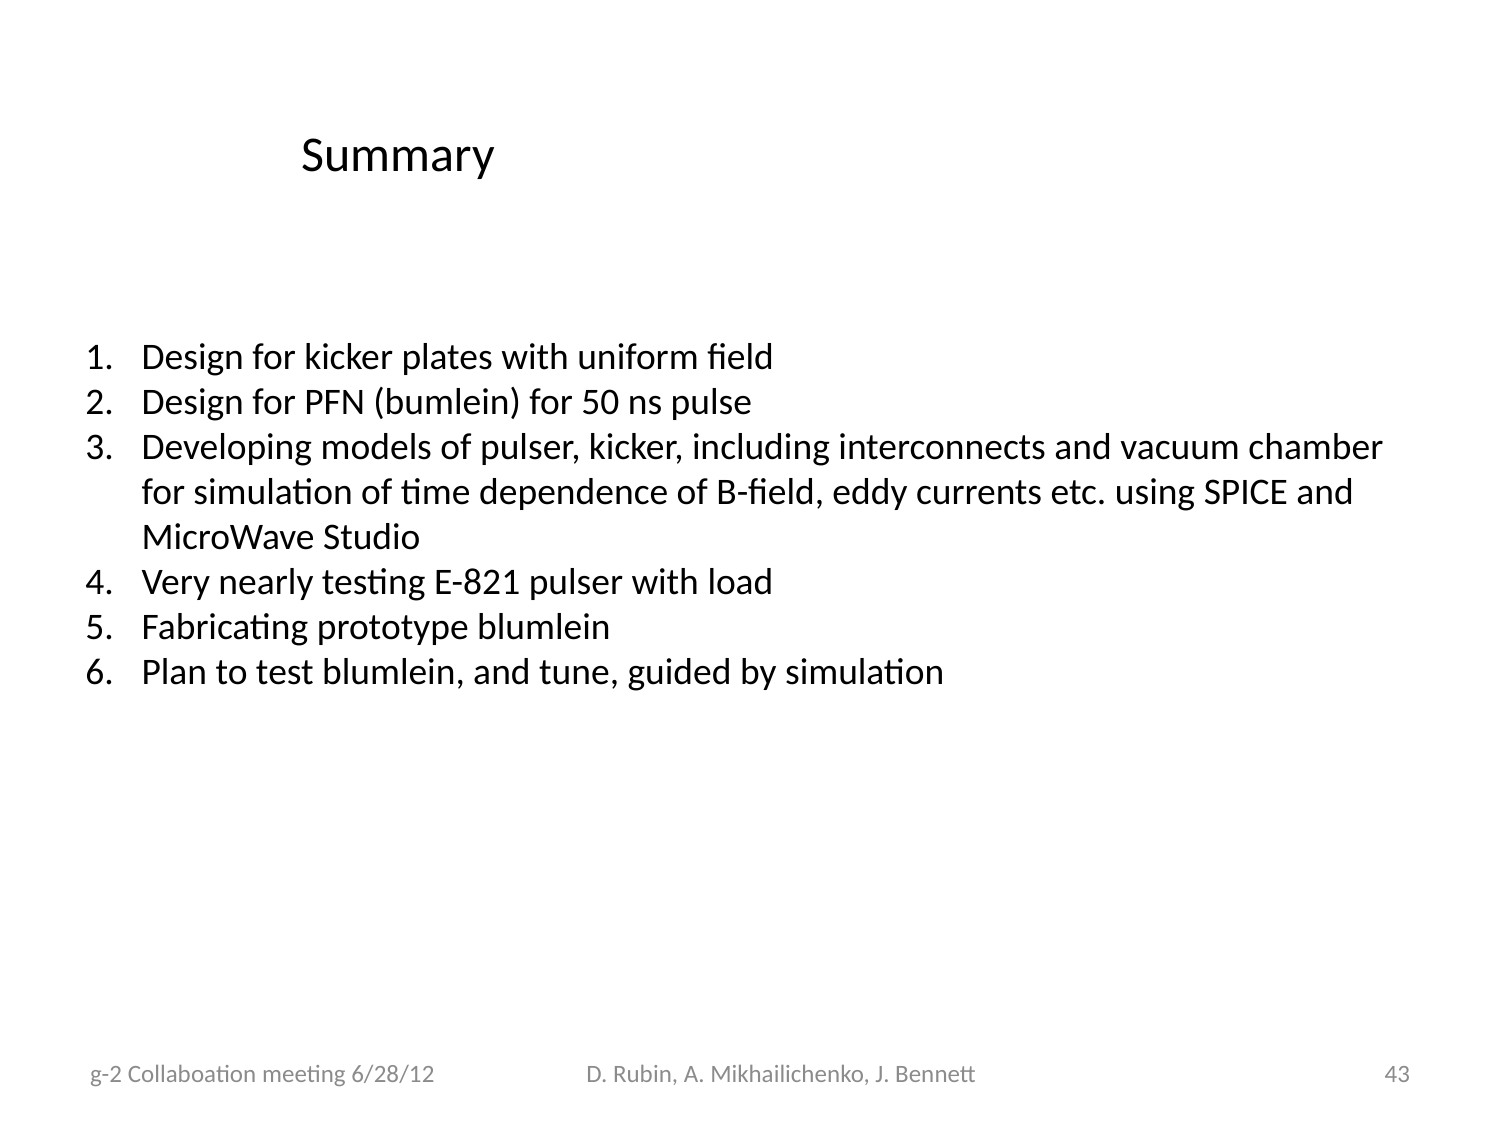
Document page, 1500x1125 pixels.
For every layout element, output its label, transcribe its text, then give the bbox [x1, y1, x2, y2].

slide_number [75, 1042, 470, 1103]
slide_number 43 [1074, 1042, 1425, 1103]
footer D. Rubin, A. Mikhailichenko, J. Bennett [544, 1042, 1019, 1103]
text_box Summary [286, 114, 511, 190]
text_box Design for kicker plates with uniform field Design for PFN (bumlein) for 50 ns pulse Developing models of pulser, kicker, including interconnects and vacuum chamber for simulation of time dependence of B-field, eddy currents etc. using SPICE and MicroWave Studio Very nearly testing E-821 pulser with load Fabricating prototype blumlein Plan to test blumlein, and tune, guided by simulation [70, 324, 1403, 835]
